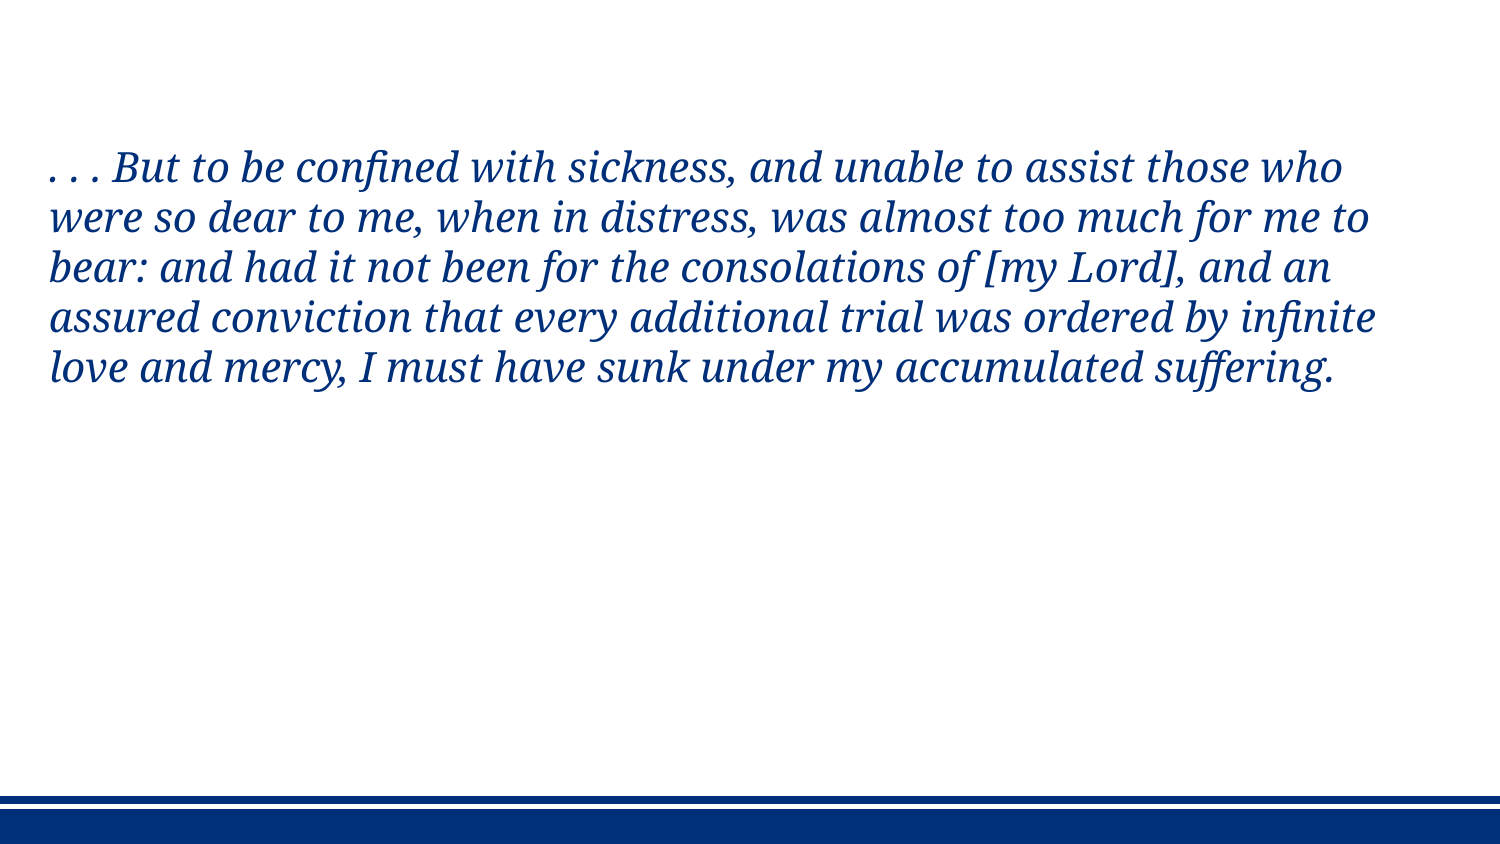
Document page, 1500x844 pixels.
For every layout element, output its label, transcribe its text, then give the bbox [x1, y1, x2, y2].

picture [0, 0, 1500, 844]
text_box . . . But to be confined with sickness, and unable to assist those who were so dear to me, when in distress, was almost too much for me to bear: and had it not been for the consolations of [my Lord], and an assured conviction that every additional trial was ordered by infinite love and mercy, I must have sunk under my accumulated suffering. [34, 133, 1455, 399]
